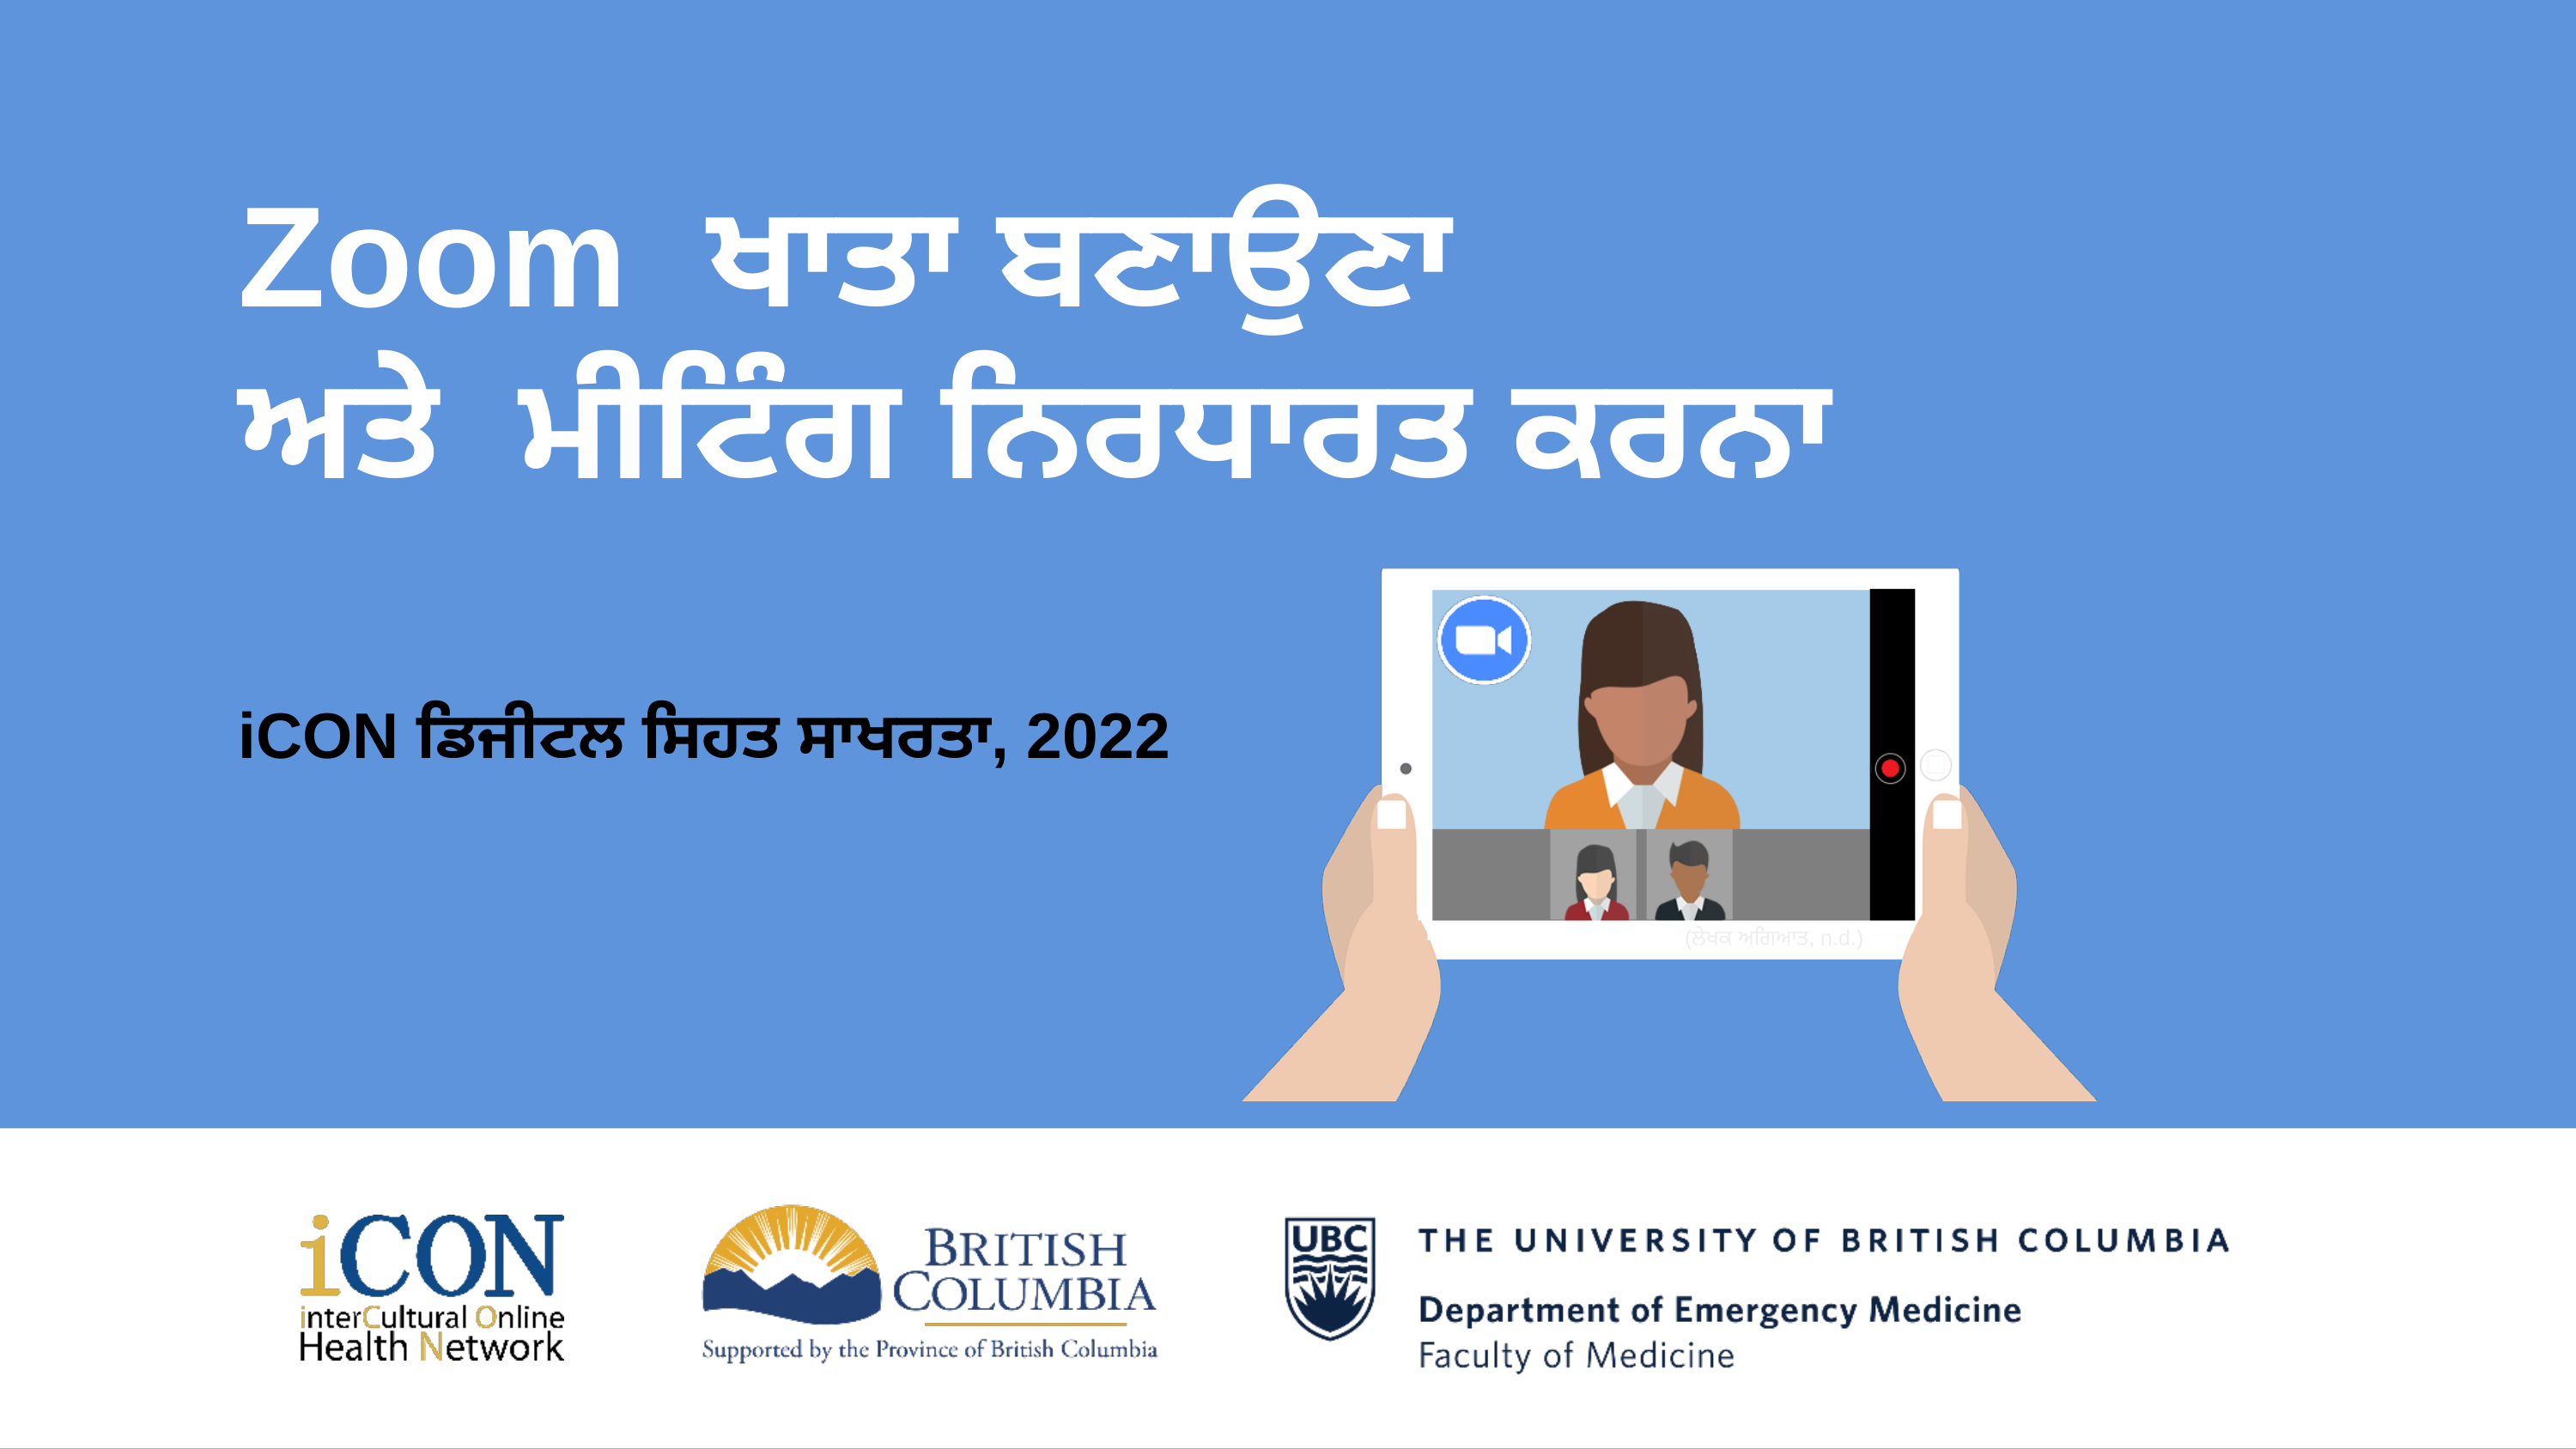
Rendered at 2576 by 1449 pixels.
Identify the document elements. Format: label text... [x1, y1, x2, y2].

text_box iCON ਡਿਜੀਟਲ ਸਿਹਤ ਸਾਖਰਤਾ, 2022 [225, 645, 1239, 809]
text_box [0, 1127, 2576, 1449]
text_box Zoom ਖਾਤਾ ਬਣਾਉਣਾ ਅਤੇ ਮੀਟਿੰਗ ਨਿਰਧਾਰਤ ਕਰਨਾ [225, 156, 2351, 532]
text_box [301, 1160, 2273, 1417]
picture [1239, 567, 2099, 1101]
